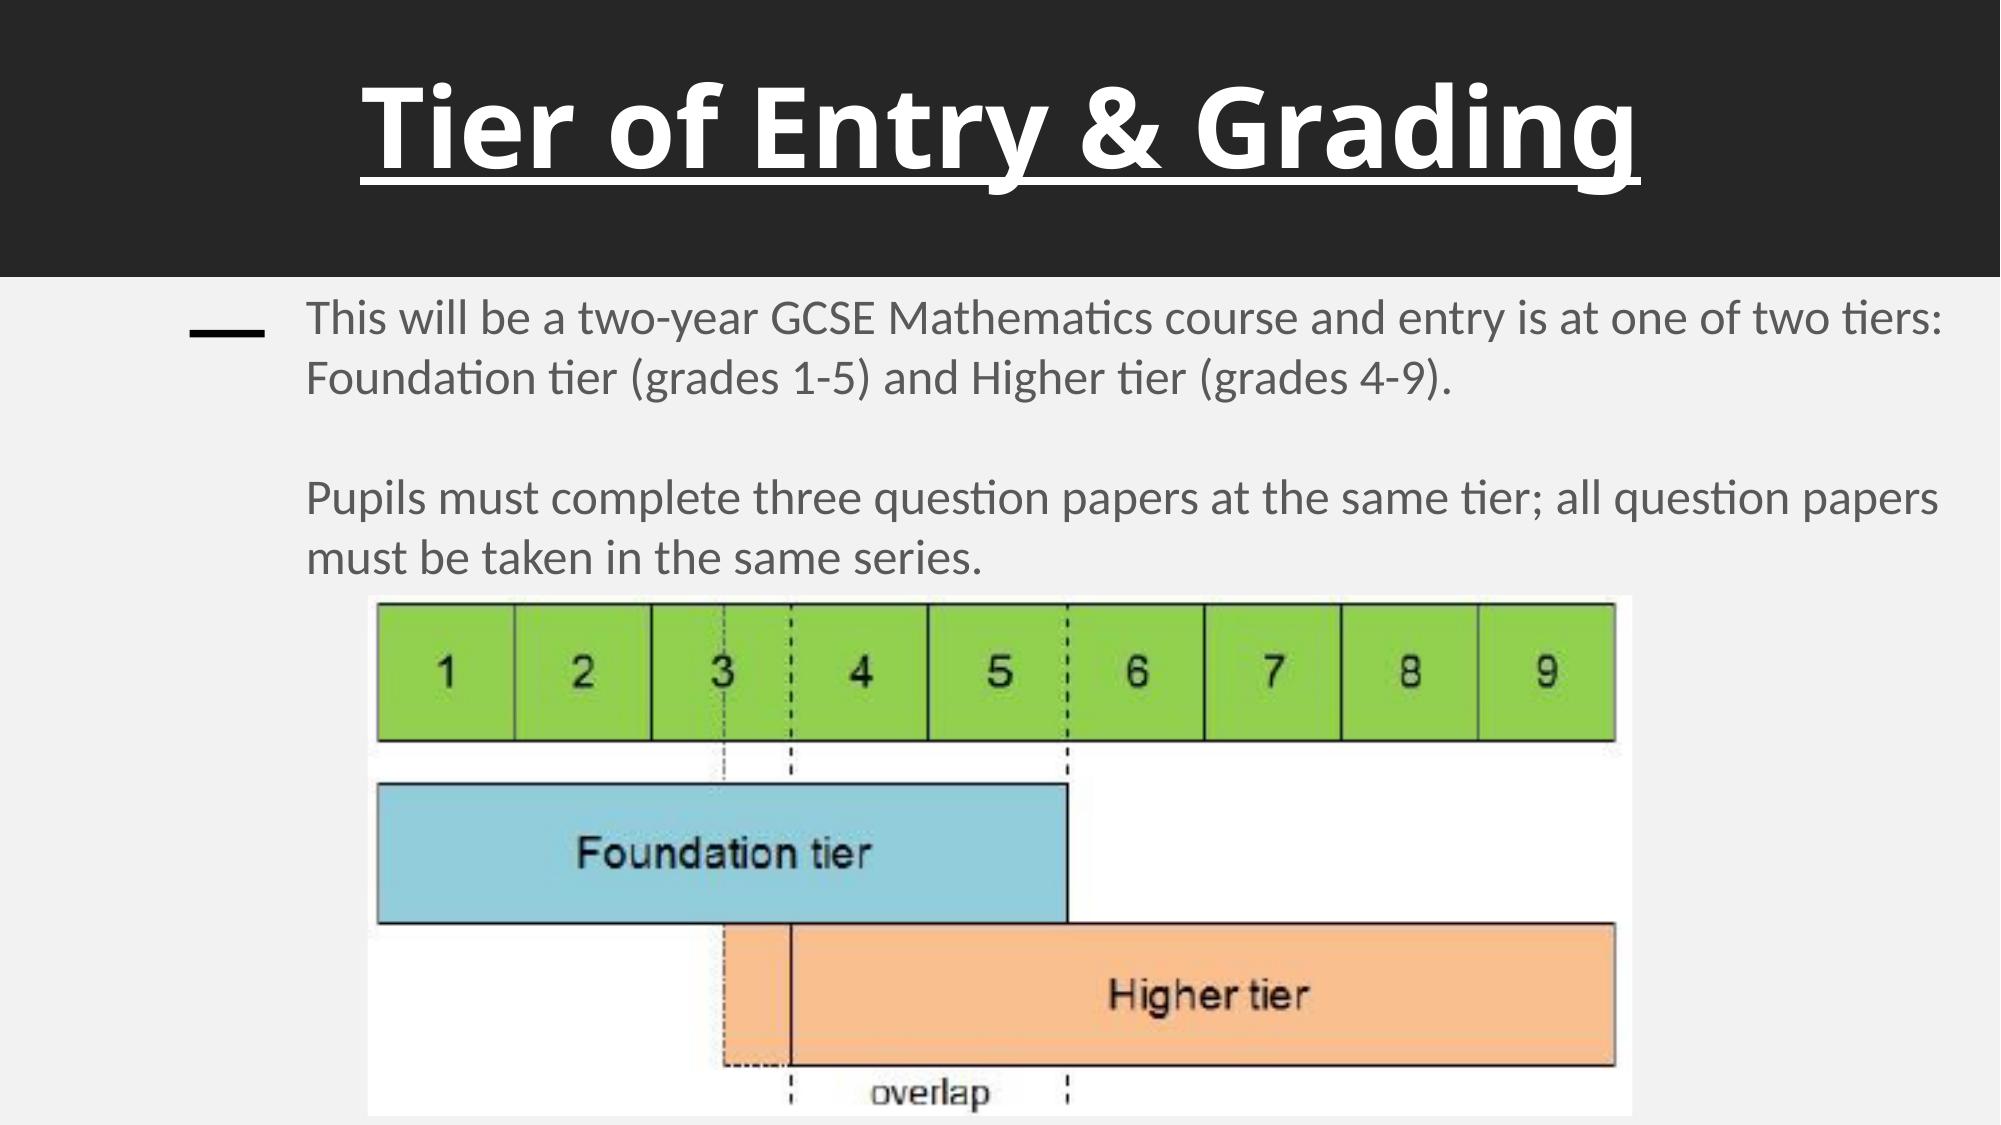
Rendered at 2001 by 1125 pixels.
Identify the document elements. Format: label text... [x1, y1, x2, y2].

text_box [0, 0, 2000, 276]
title Tier of Entry & Grading [189, 64, 1812, 212]
text_box [0, 276, 2000, 1125]
text_box This will be a two-year GCSE Mathematics course and entry is at one of two tiers: Foundation tier (grades 1-5) and Higher tier (grades 4-9). Pupils must complete three question papers at the same tier; all question papers must be taken in the same series. [291, 276, 1974, 592]
picture [367, 595, 1633, 1116]
text_box [189, 329, 266, 338]
